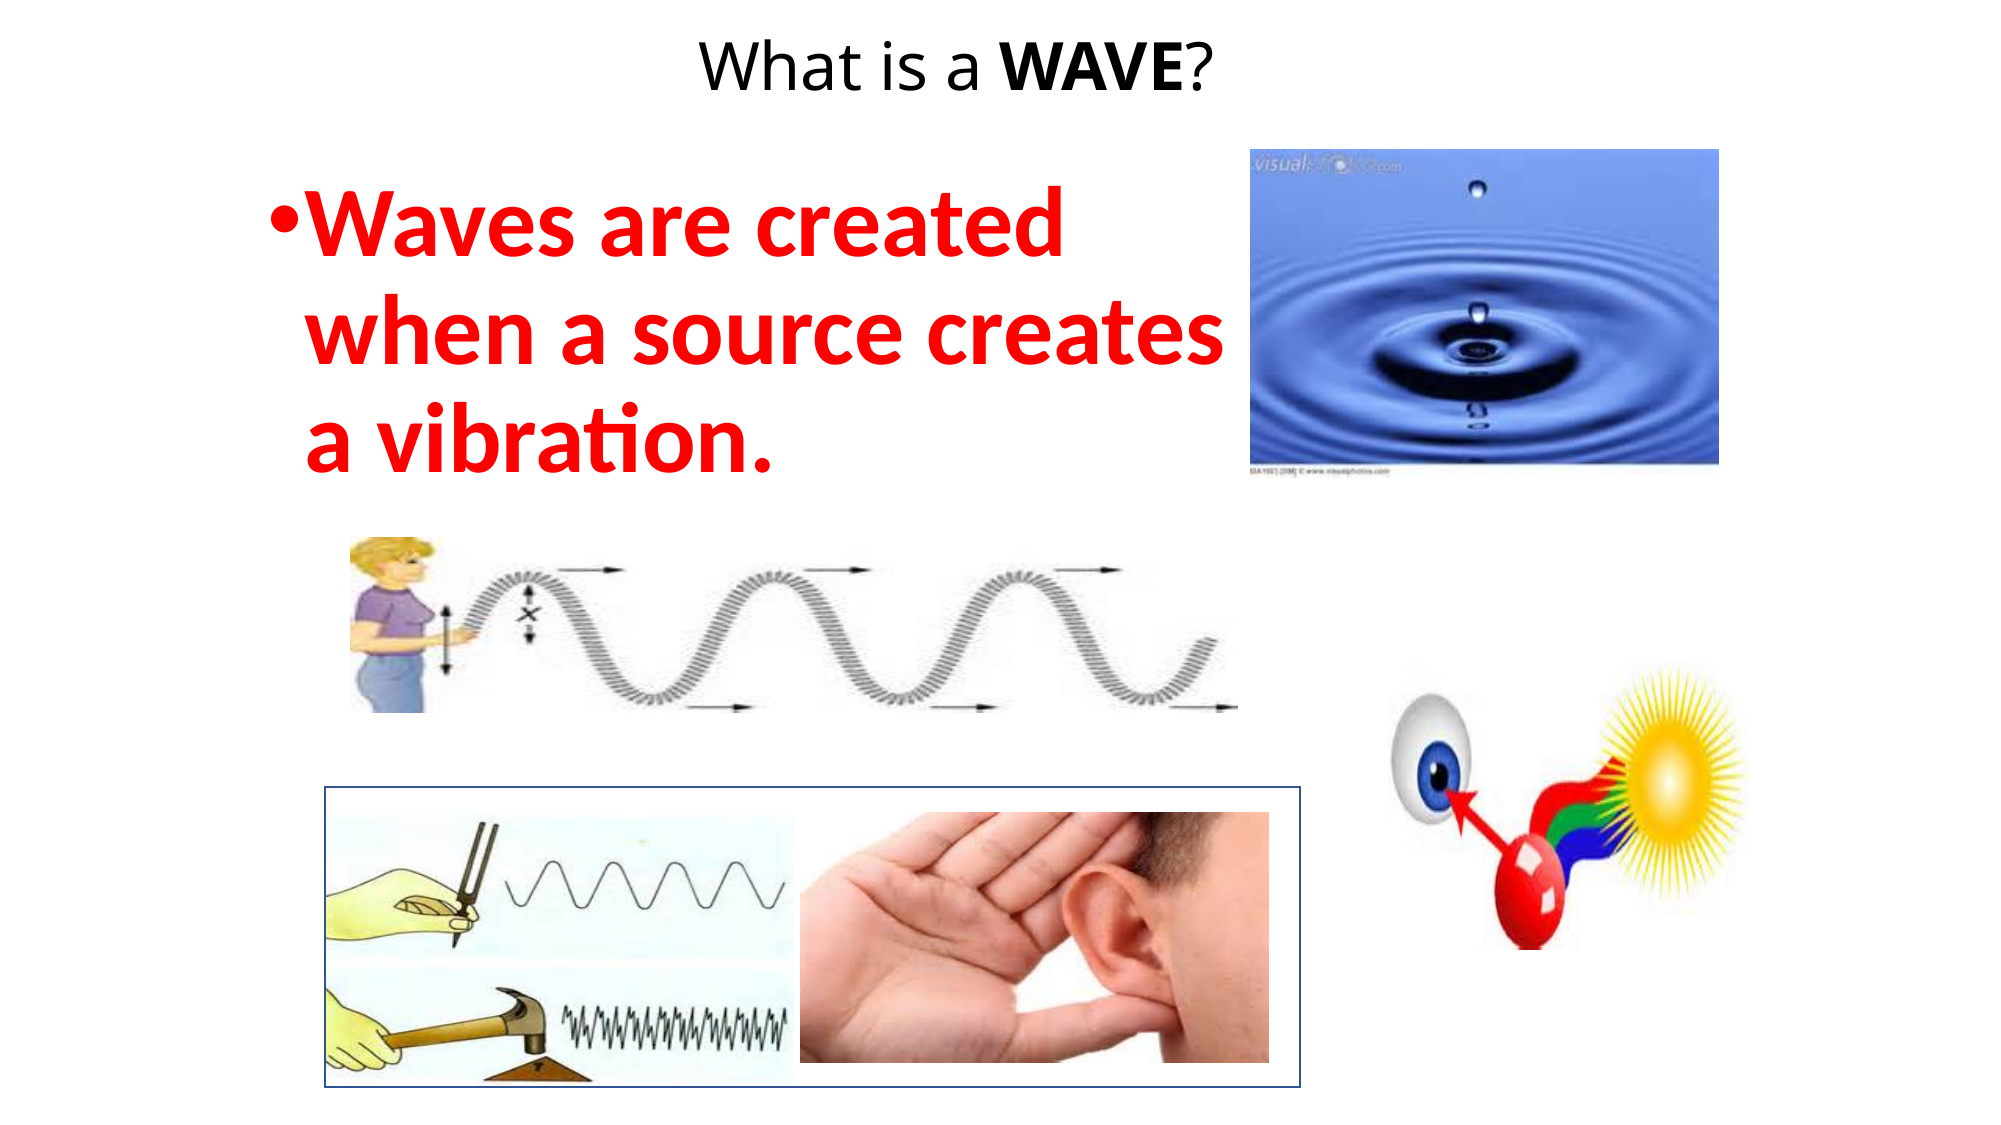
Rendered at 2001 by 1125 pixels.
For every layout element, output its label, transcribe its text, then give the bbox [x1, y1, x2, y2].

picture [349, 537, 1238, 713]
picture [1387, 662, 1750, 950]
title What is a WAVE? [262, 24, 1650, 113]
picture [799, 812, 1269, 1063]
list Waves are created when a source creates a vibration. [252, 162, 1303, 1100]
picture [324, 812, 794, 1085]
picture [1249, 149, 1719, 479]
text_box [324, 786, 1301, 1088]
